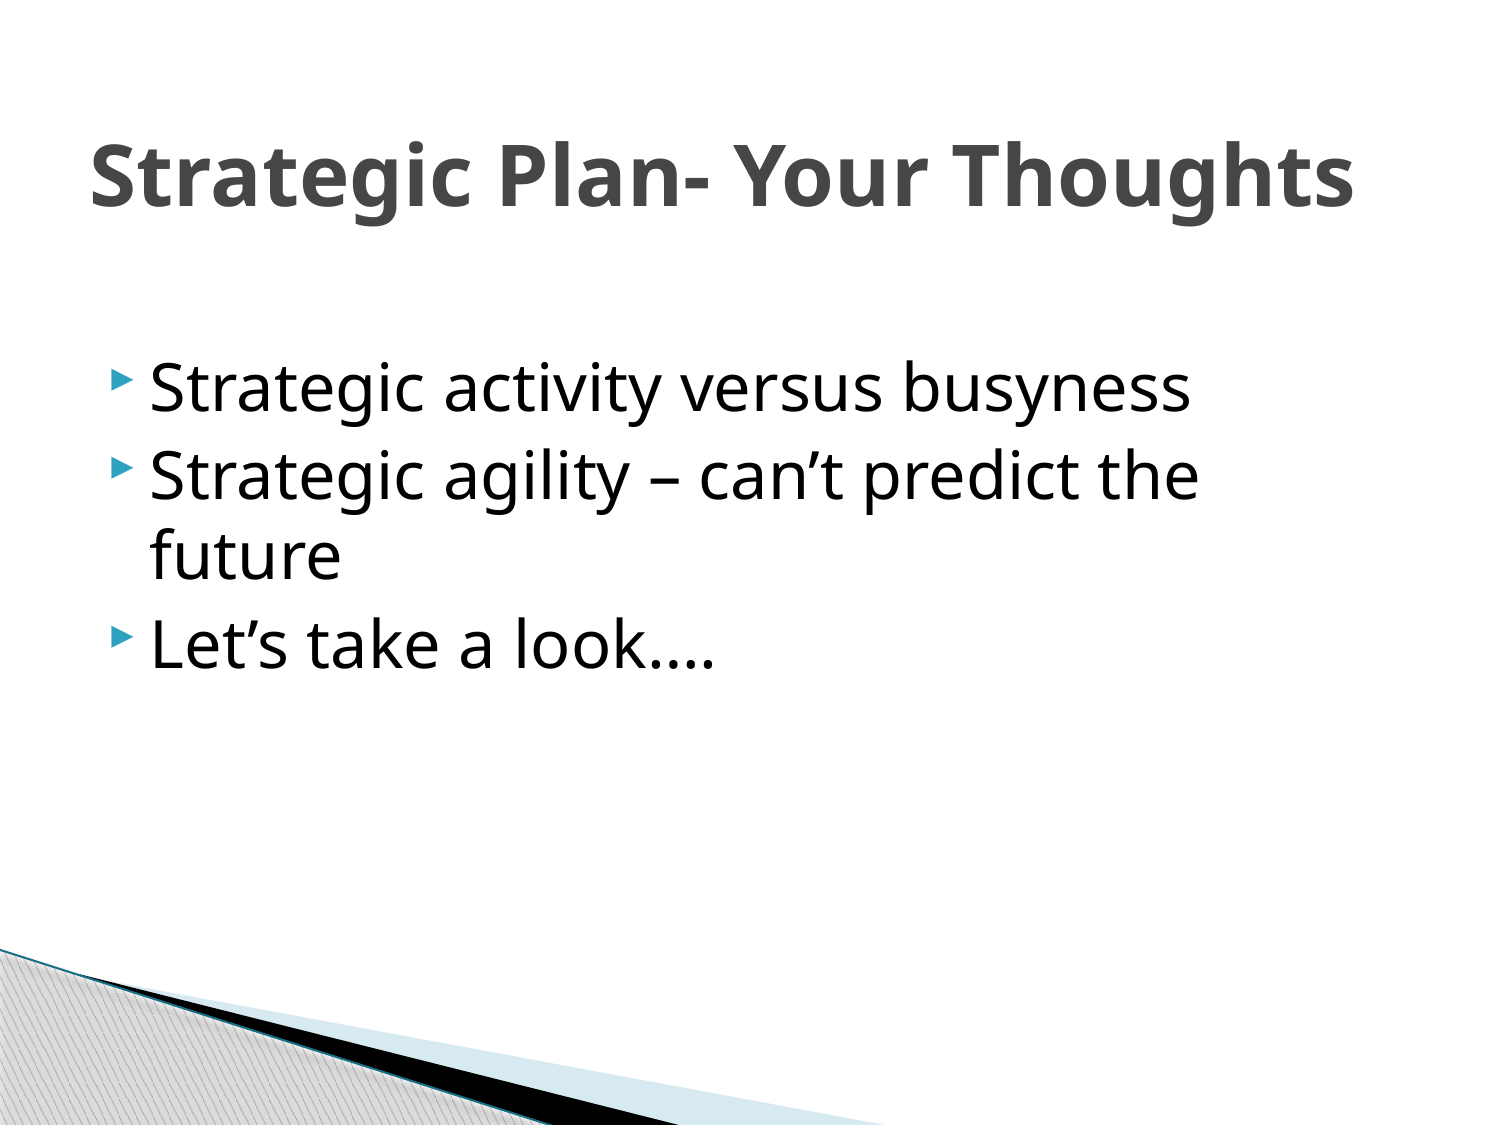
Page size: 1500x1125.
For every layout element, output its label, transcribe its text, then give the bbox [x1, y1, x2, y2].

title Strategic Plan- Your Thoughts [75, 45, 1425, 300]
list Strategic activity versus busyness Strategic agility – can’t predict the future Let’s take a look…. [75, 337, 1425, 986]
